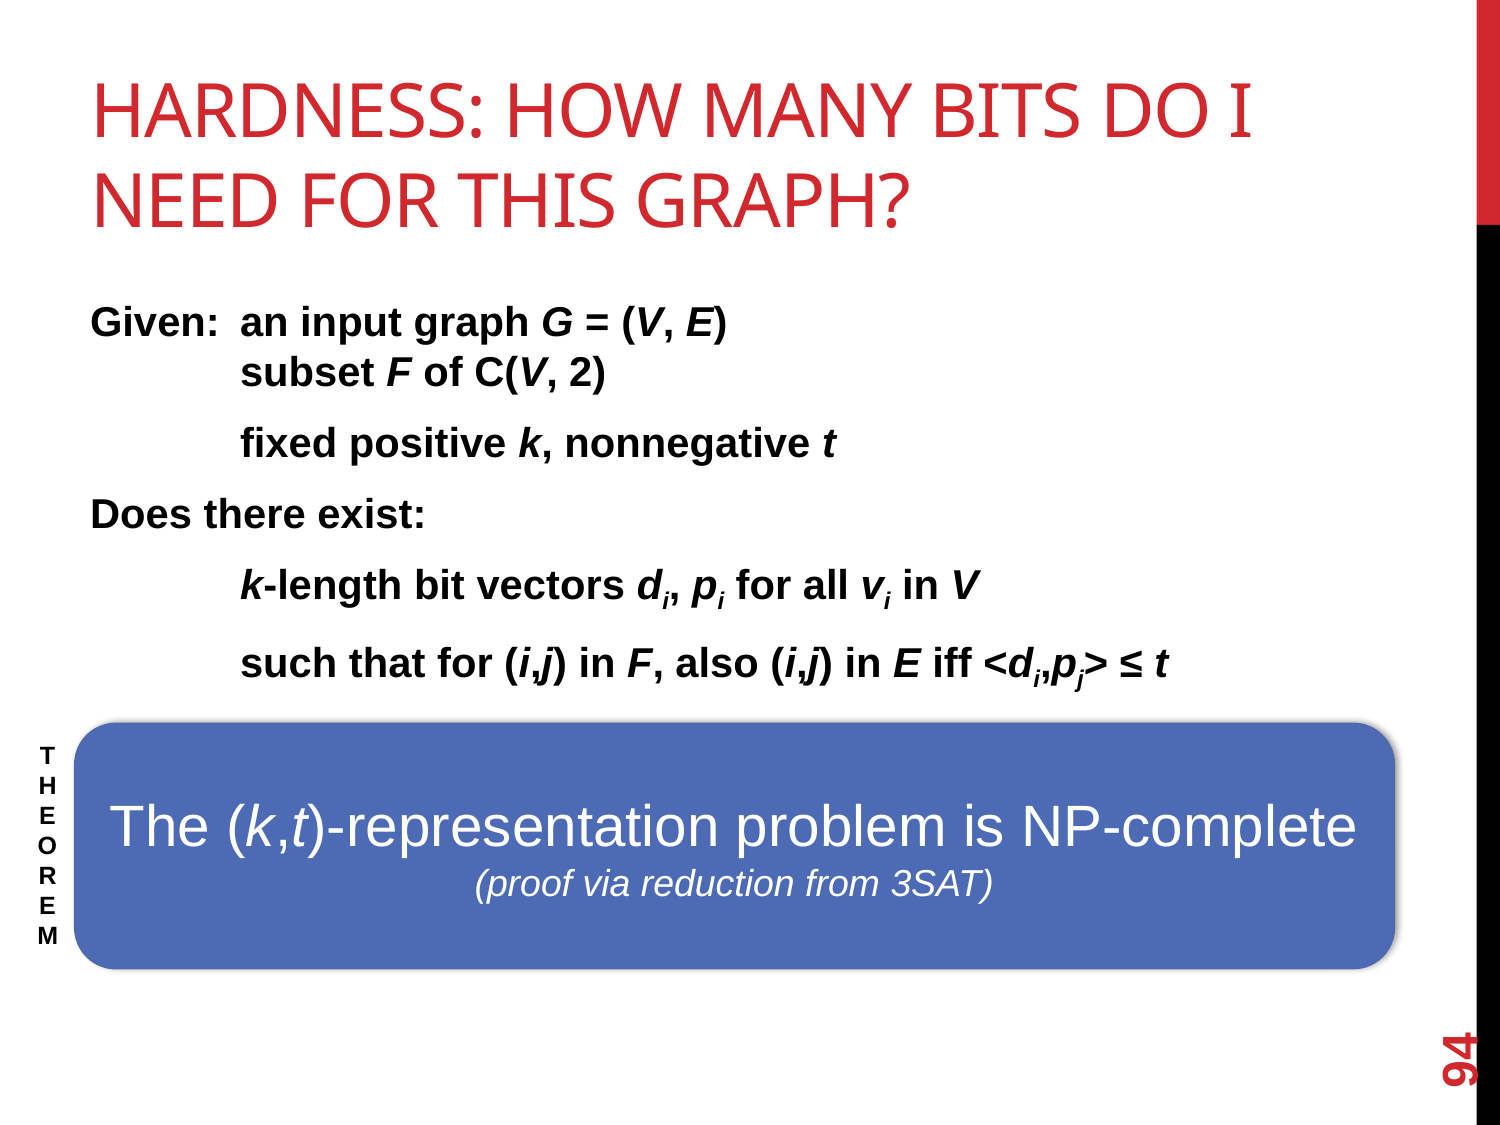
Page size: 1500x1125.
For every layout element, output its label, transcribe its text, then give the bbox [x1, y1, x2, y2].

list Given: an input graph G = (V, E) subset F of C(V, 2) fixed positive k, nonnegative t Does there exist: k-length bit vectors di, pi for all vi in V such that for (i,j) in F, also (i,j) in E iff <di,pj> ≤ t [75, 287, 1325, 715]
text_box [19, 723, 1395, 969]
title Hardness: How many Bits do I Need For This Graph? [75, 25, 1325, 250]
slide_number 94 [1427, 887, 1488, 1104]
